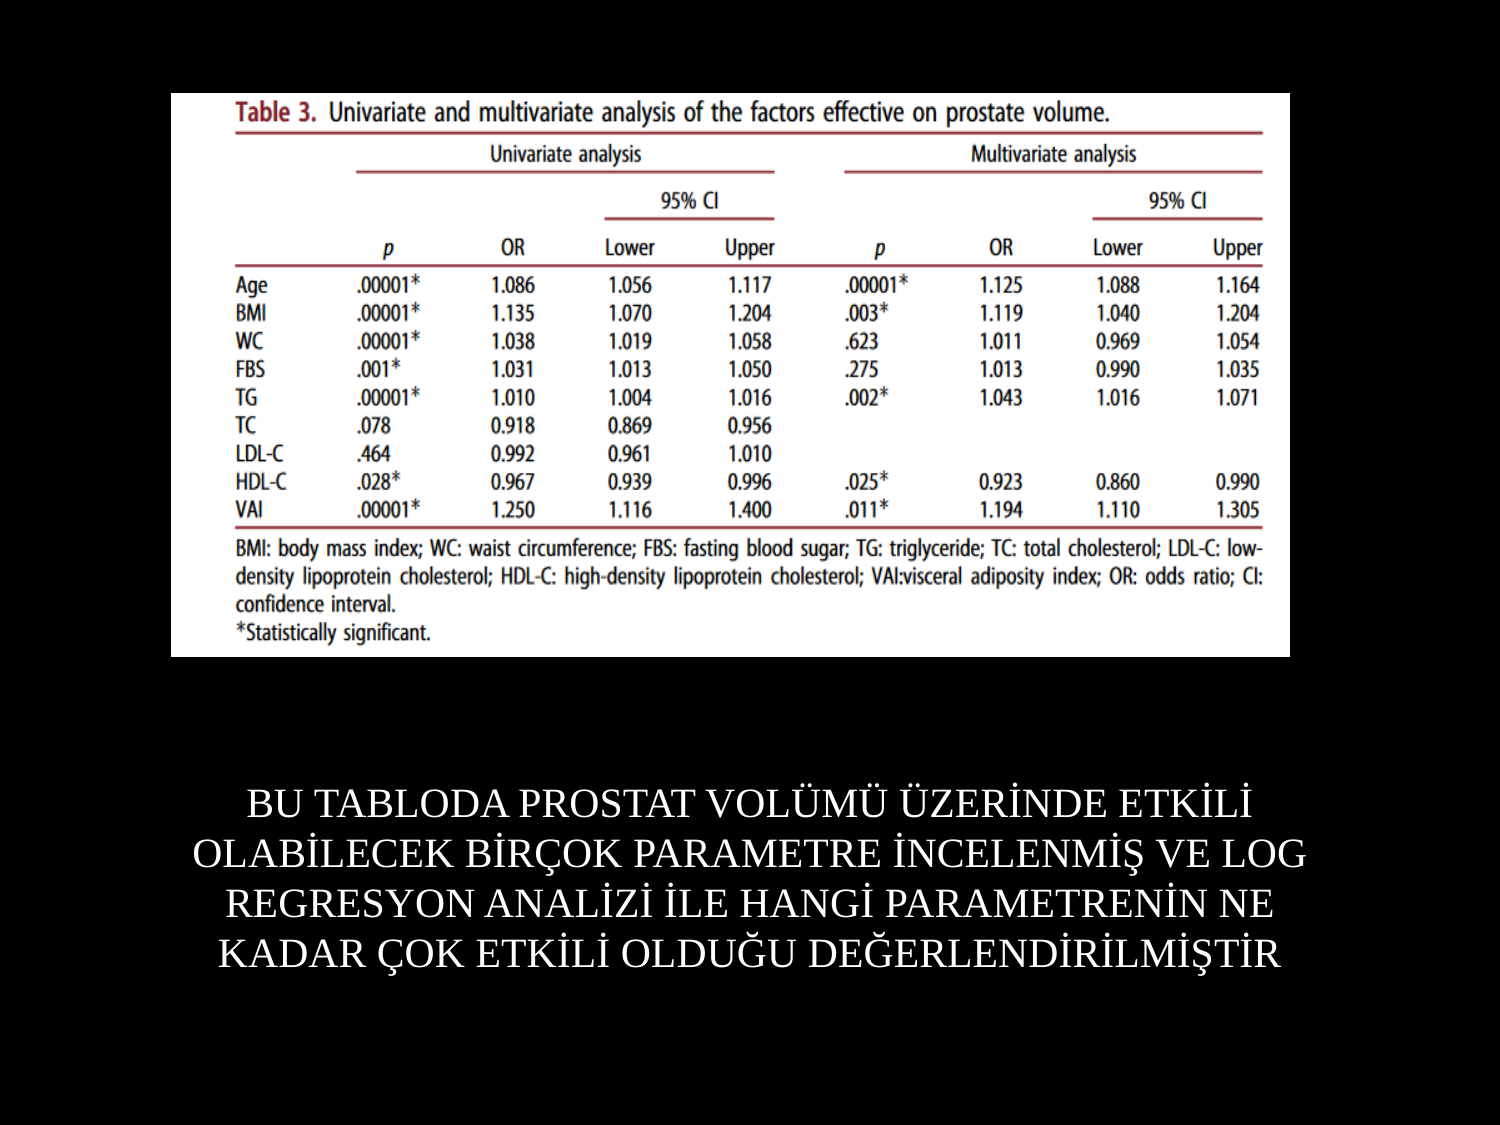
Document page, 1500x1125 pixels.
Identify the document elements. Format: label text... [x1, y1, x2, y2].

list Bu tabloda prostat volümü üzerinde etkili olabilecek birçok parametre incelenmiş ve log regresyon analizi ile hangi parametrenin ne kadar çok etkili olduğu değerlendirilmiştir [133, 751, 1367, 1000]
picture [170, 93, 1291, 658]
